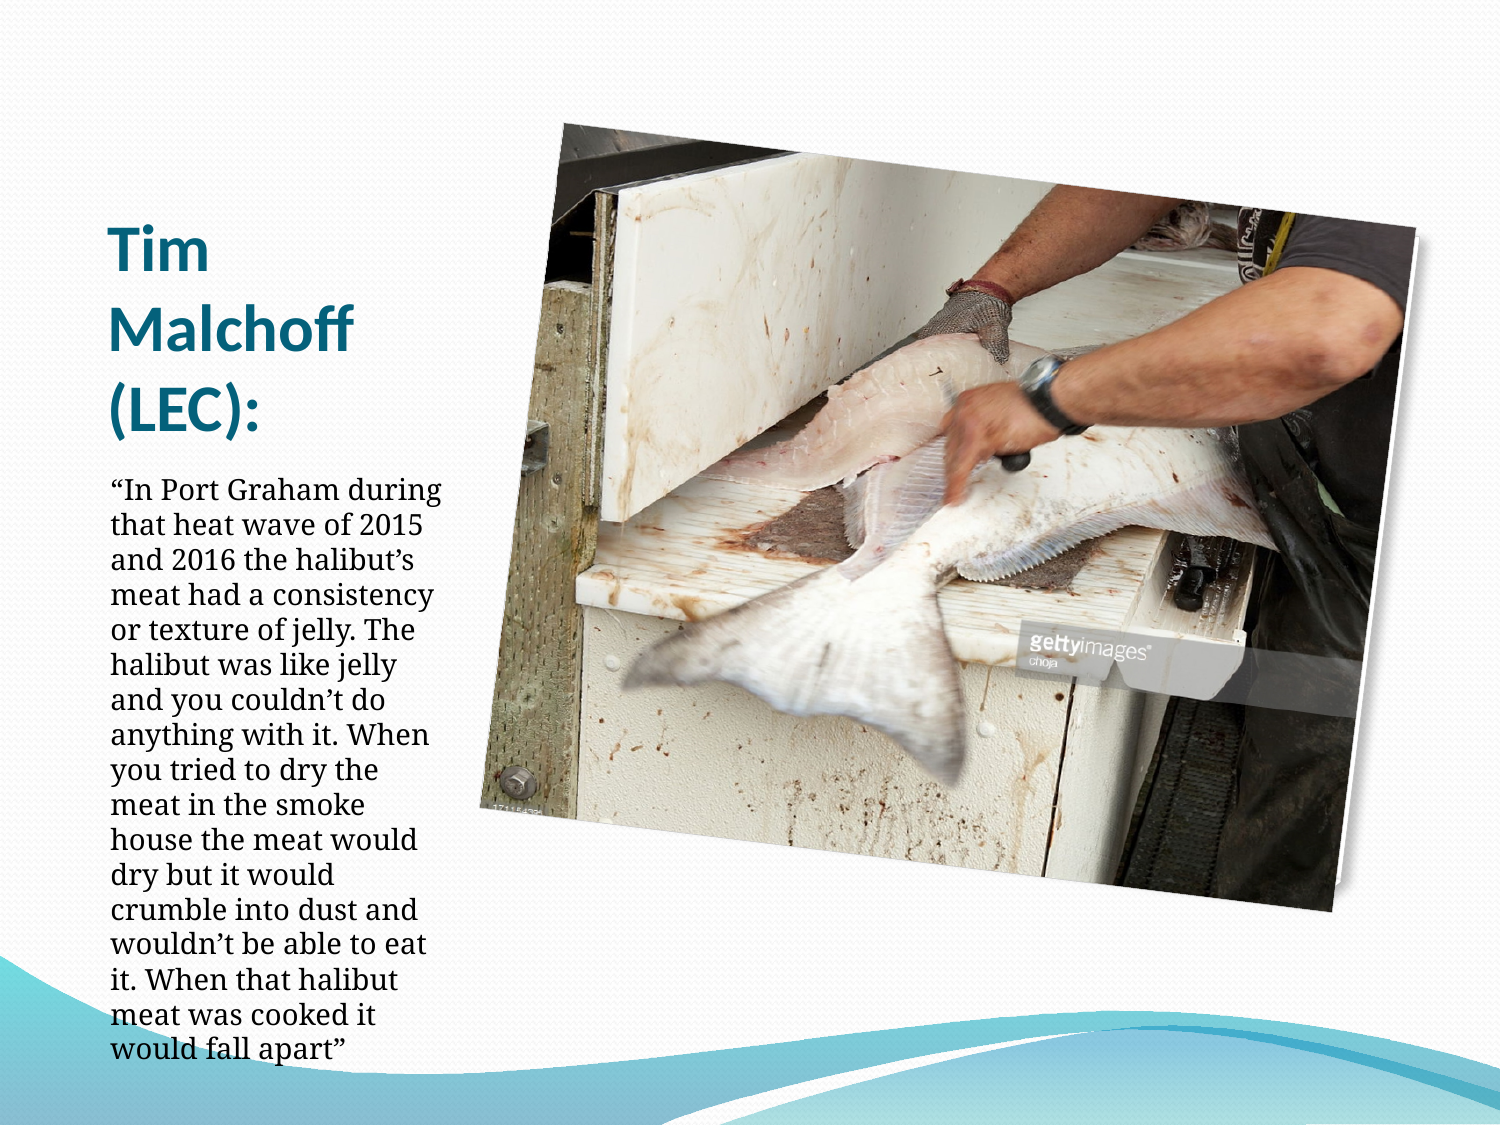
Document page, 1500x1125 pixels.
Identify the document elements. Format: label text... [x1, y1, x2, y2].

picture [518, 124, 1378, 863]
title Tim Malchoff (LEC): [99, 193, 463, 453]
picture [1020, 873, 1336, 912]
picture [481, 551, 513, 811]
picture [1381, 224, 1415, 504]
list “In Port Graham during that heat wave of 2015 and 2016 the halibut’s meat had a consistency or texture of jelly. The halibut was like jelly and you couldn’t do anything with it. When you tried to dry the meat in the smoke house the meat would dry but it would crumble into dust and wouldn’t be able to eat it. When that halibut meat was cooked it would fall apart” [99, 464, 463, 822]
